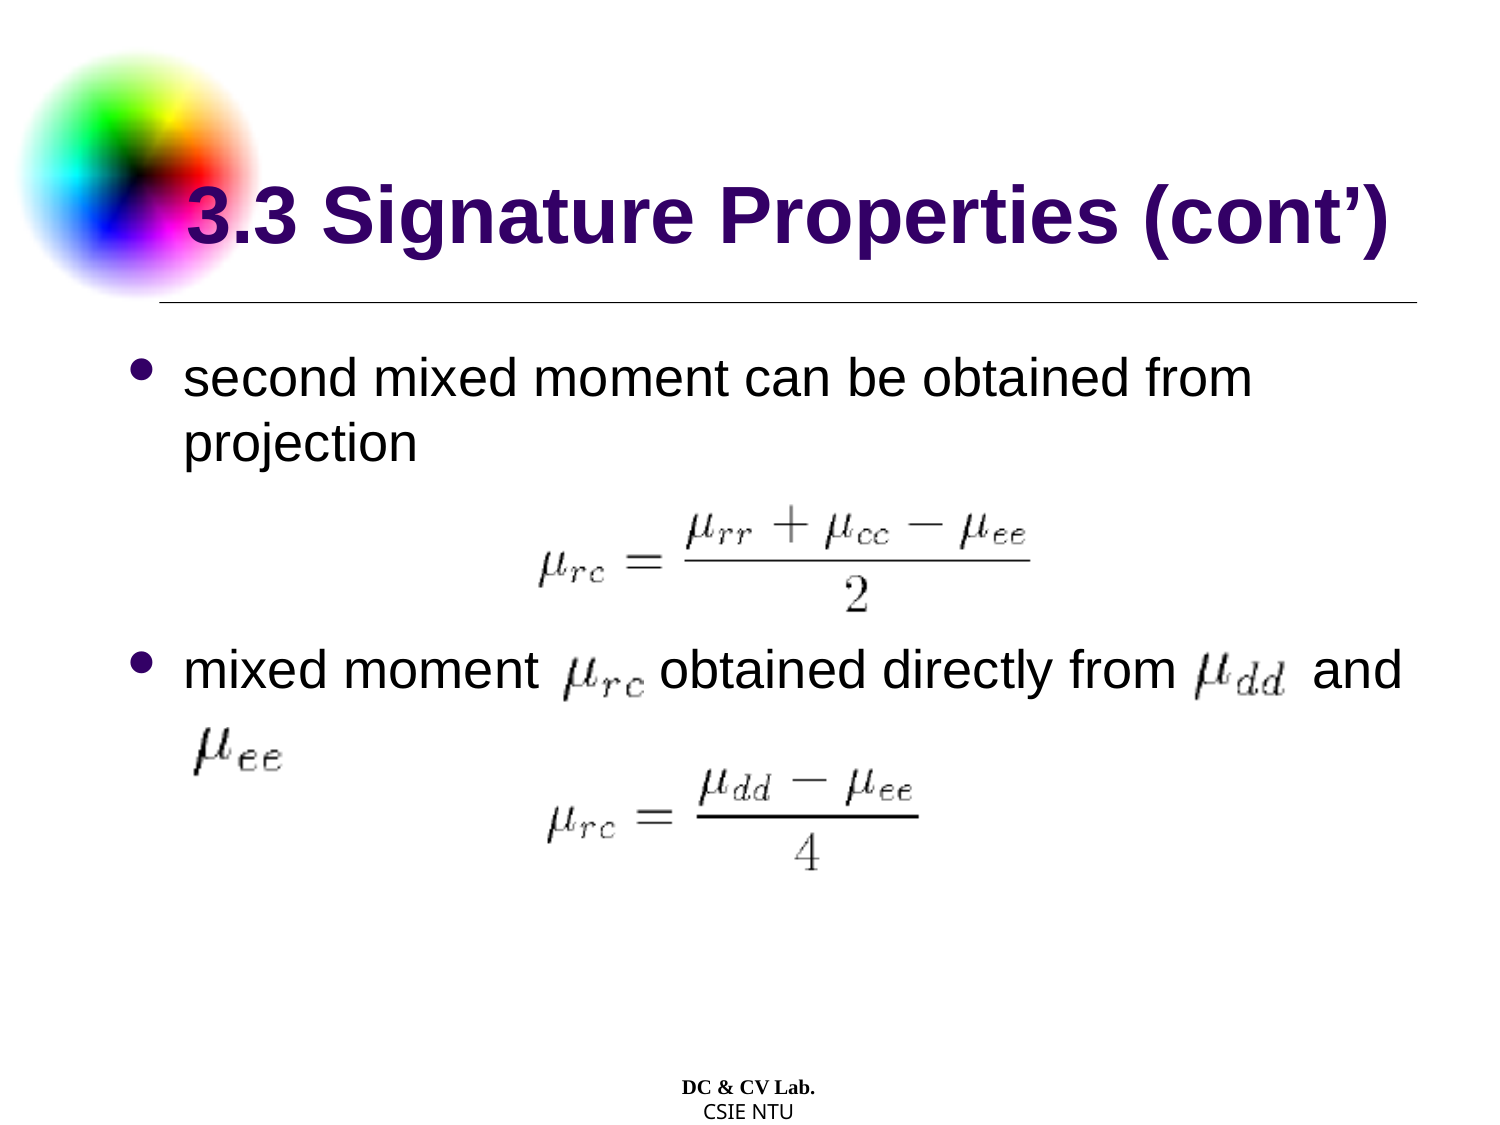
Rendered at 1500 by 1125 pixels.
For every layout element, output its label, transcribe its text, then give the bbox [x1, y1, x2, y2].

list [560, 645, 644, 706]
title 3.3 Signature Properties (cont’) [171, 54, 1500, 268]
list second mixed moment can be obtained from projection mixed moment obtained directly from and [112, 334, 1424, 1059]
footer DC & CV Lab. CSIE NTU [511, 1066, 987, 1125]
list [1186, 646, 1294, 705]
picture [183, 727, 290, 781]
picture [525, 503, 1034, 619]
picture [525, 751, 928, 883]
picture [0, 42, 272, 318]
